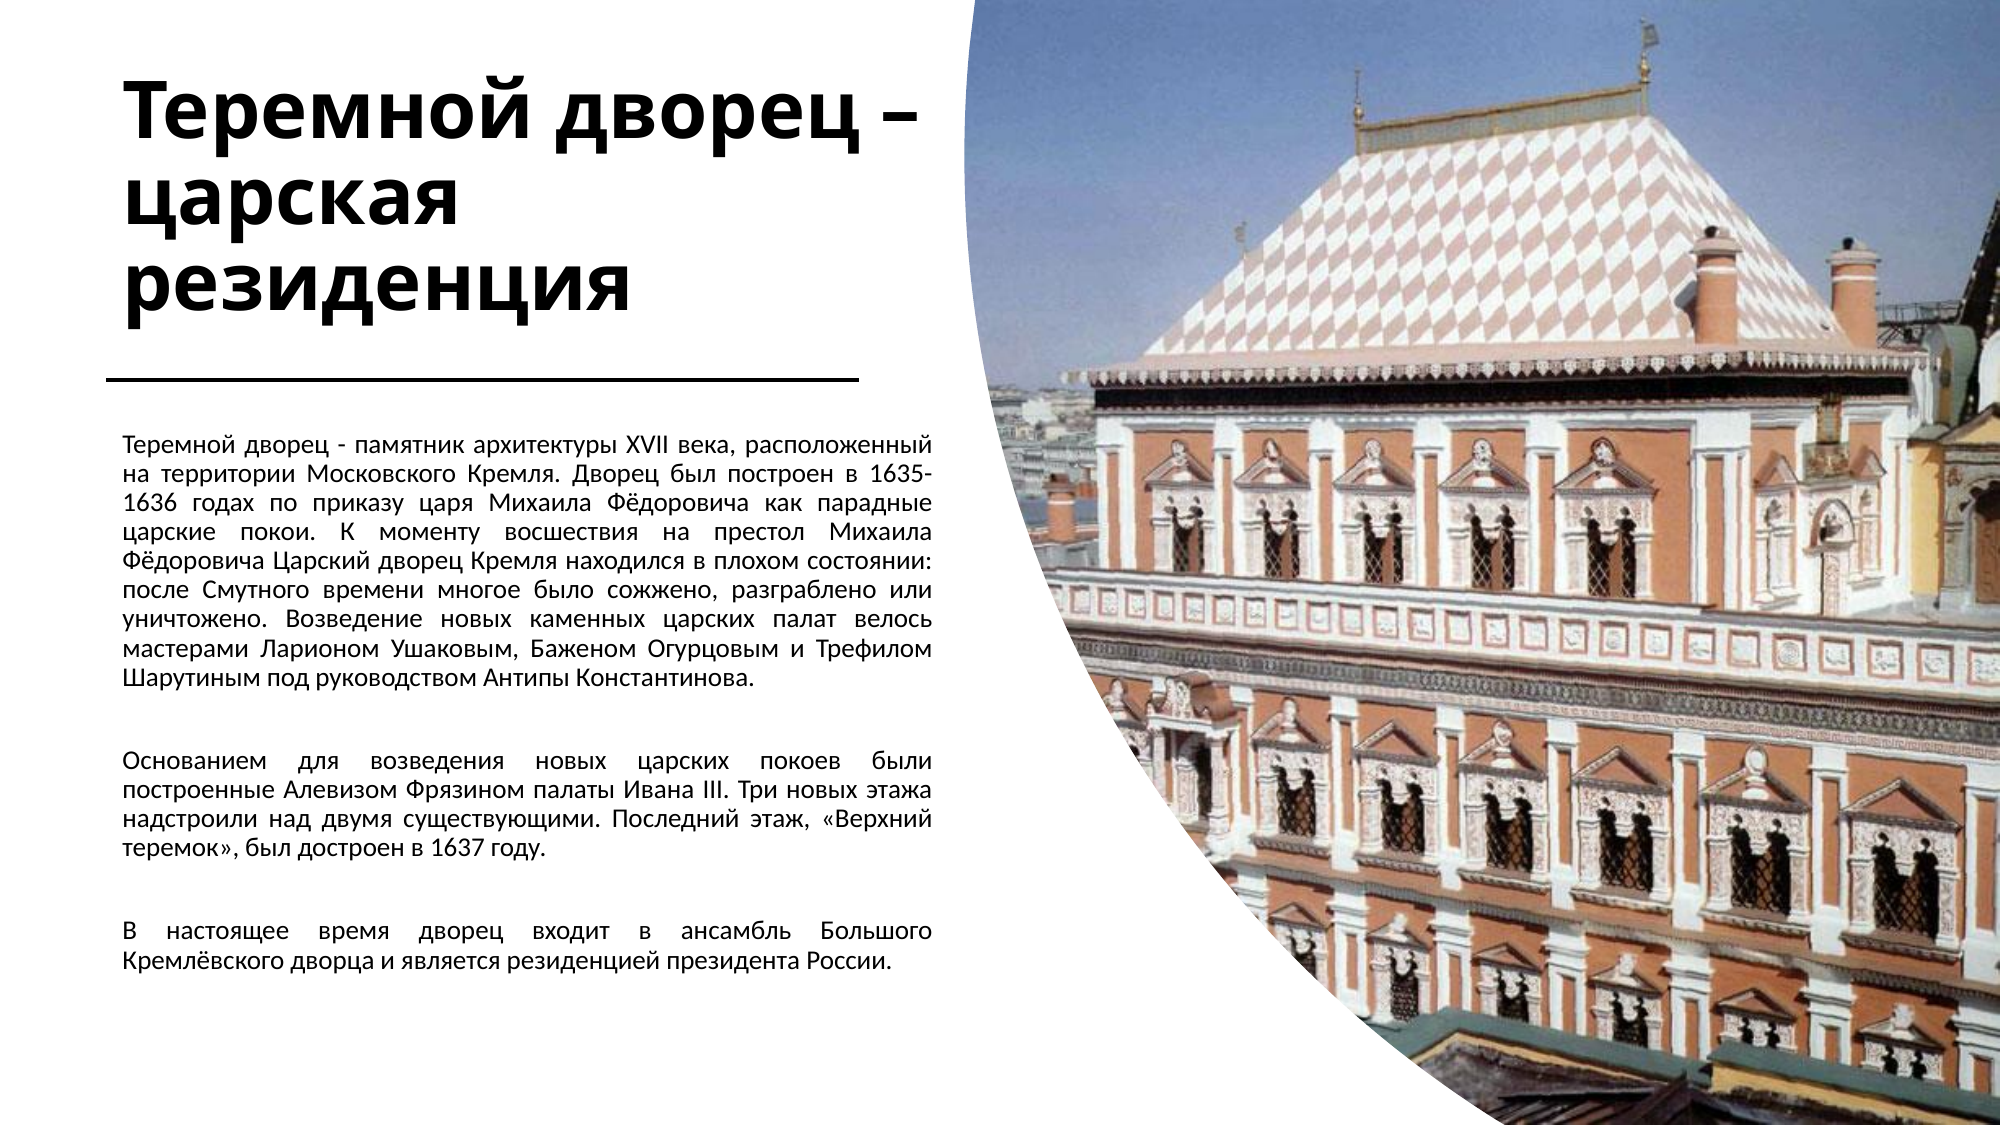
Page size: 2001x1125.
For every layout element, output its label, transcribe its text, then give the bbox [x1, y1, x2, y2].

text_box Теремной дворец - памятник архитектуры XVII века, расположенный на территории Московского Кремля. Дворец был построен в 1635-1636 годах по приказу царя Михаила Фёдоровича как парадные царские покои. К моменту восшествия на престол Михаила Фёдоровича Царский дворец Кремля находился в плохом состоянии: после Смутного времени многое было сожжено, разграблено или уничтожено. Возведение новых каменных царских палат велось мастерами Ларионом Ушаковым, Баженом Огурцовым и Трефилом Шарутиным под руководством Антипы Константинова. Основанием для возведения новых царских покоев были построенные Алевизом Фрязином палаты Ивана III. Три новых этажа надстроили над двумя существующими. Последний этаж, «Верхний теремок», был достроен в 1637 году. В настоящее время дворец входит в ансамбль Большого Кремлёвского дворца и является резиденцией президента России. [107, 422, 948, 991]
picture [964, 0, 2000, 1125]
text_box Теремной дворец – царская резиденция [107, 59, 948, 338]
